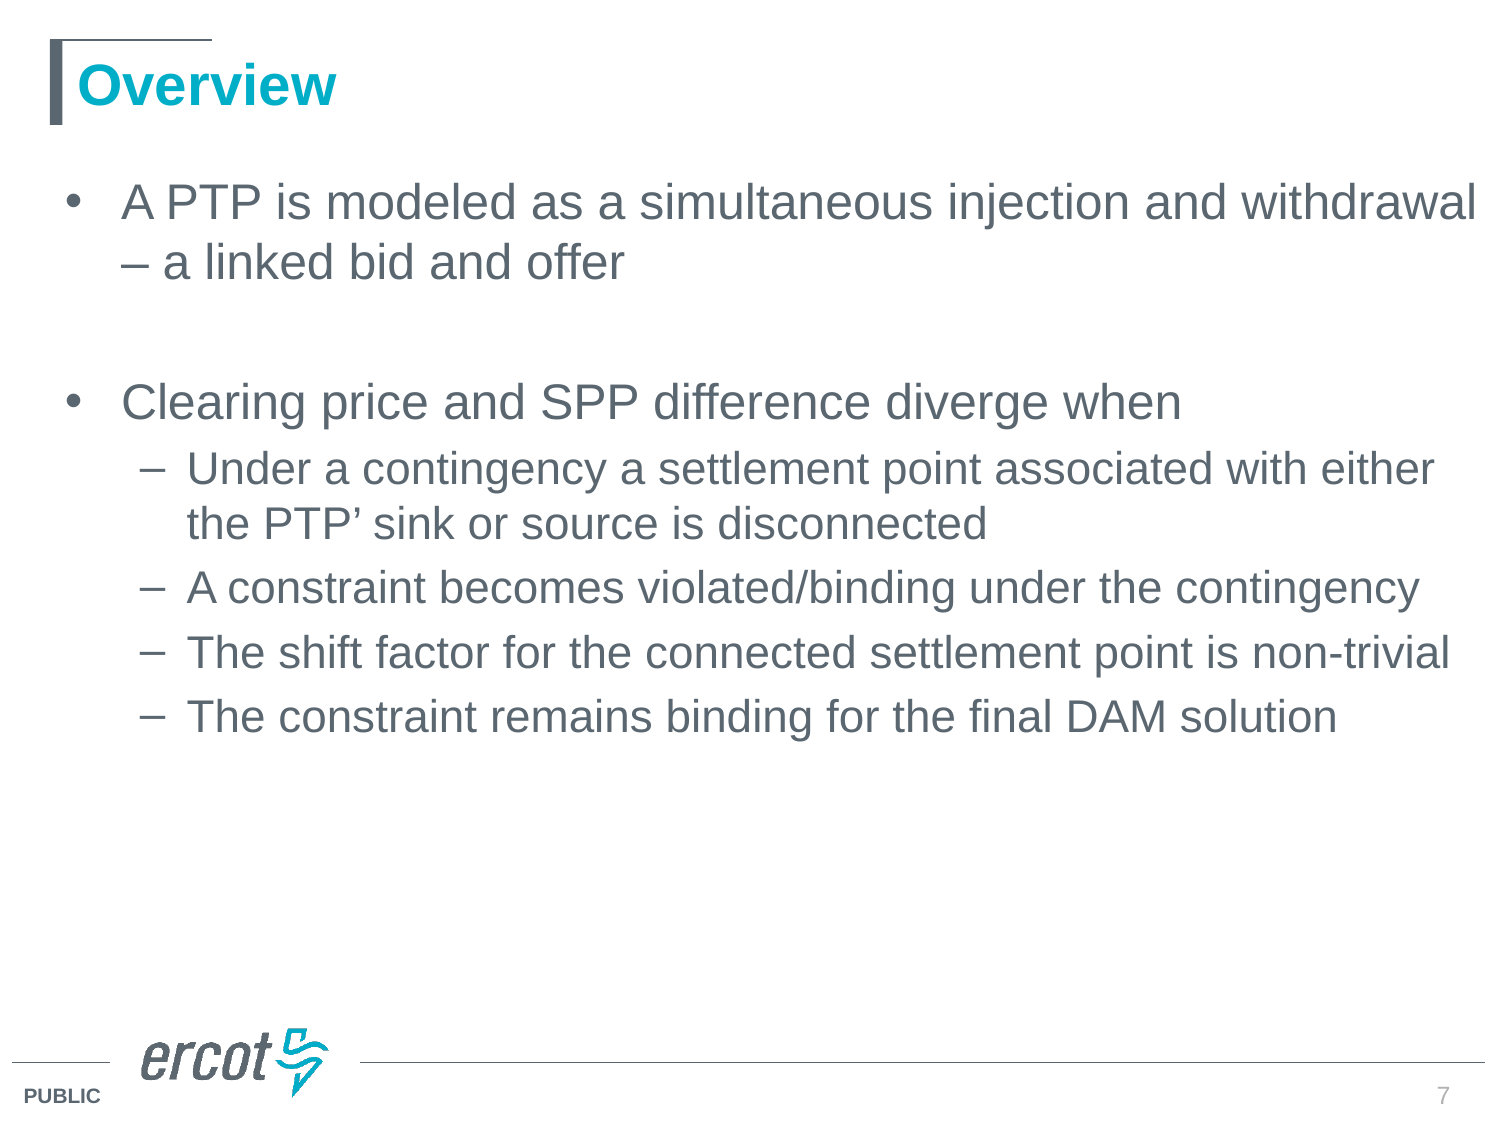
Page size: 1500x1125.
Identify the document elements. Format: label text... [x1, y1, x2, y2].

slide_number 7 [1400, 1076, 1488, 1113]
list A PTP is modeled as a simultaneous injection and withdrawal – a linked bid and offer Clearing price and SPP difference diverge when Under a contingency a settlement point associated with either the PTP’ sink or source is disconnected A constraint becomes violated/binding under the contingency The shift factor for the connected settlement point is non-trivial The constraint remains binding for the final DAM solution [50, 162, 1500, 992]
picture [137, 1024, 332, 1100]
title Overview [62, 39, 1450, 125]
